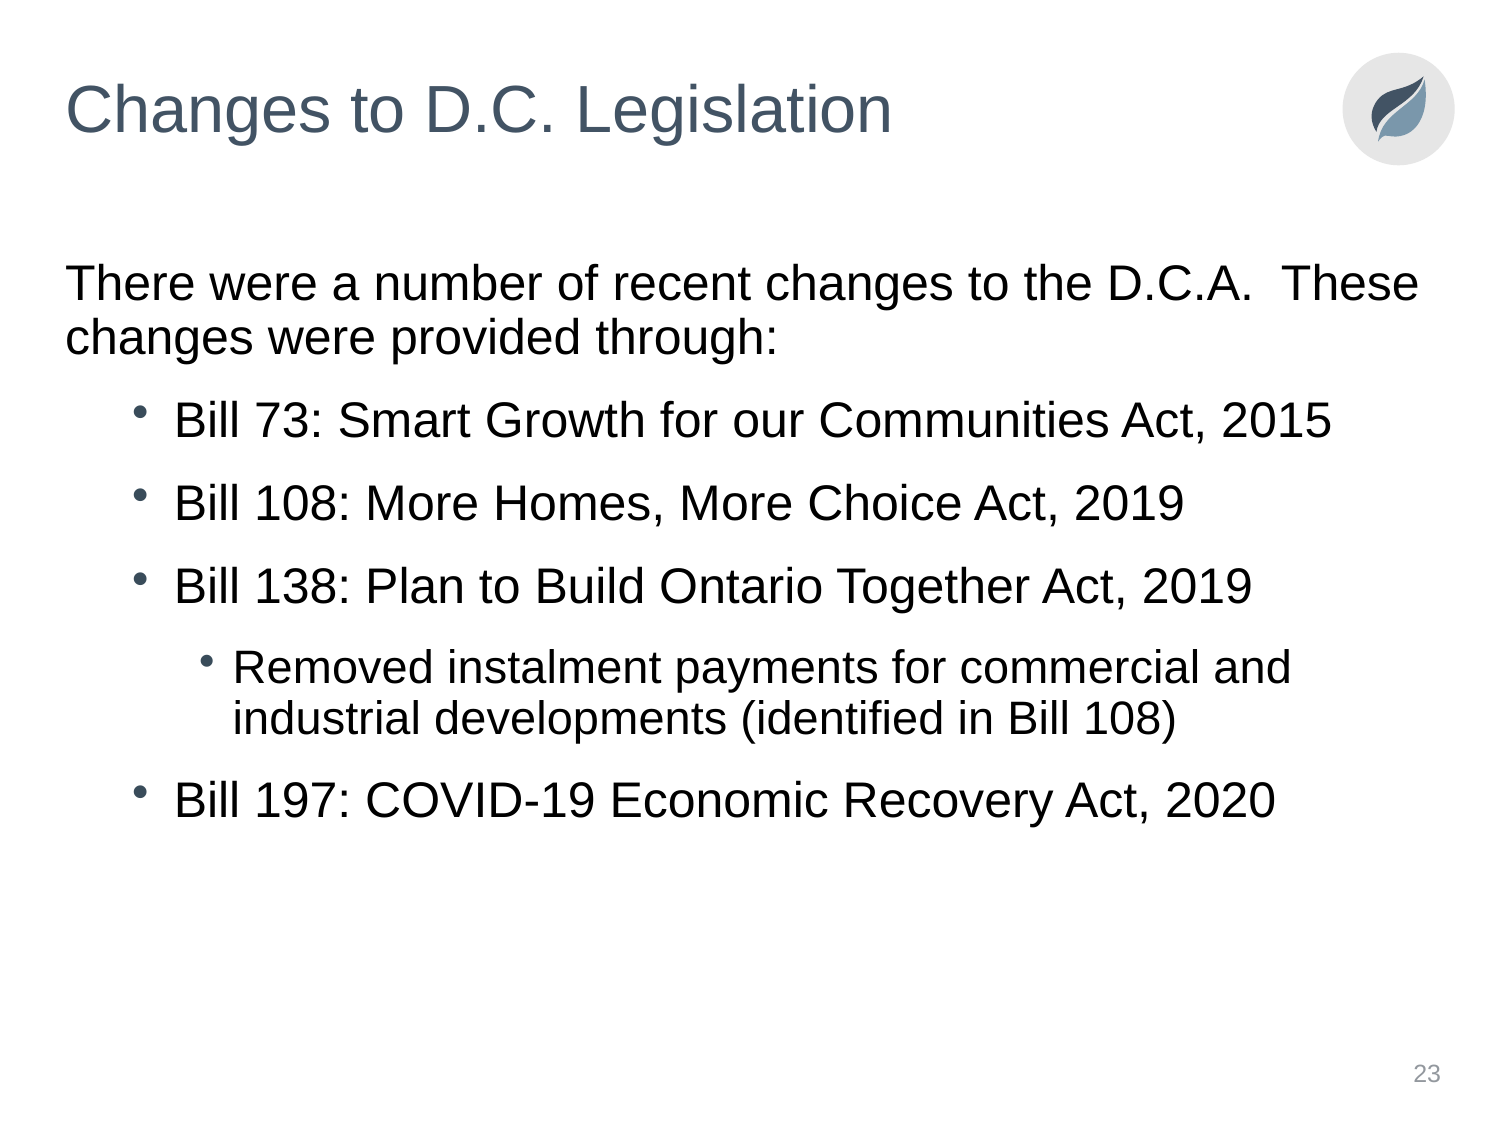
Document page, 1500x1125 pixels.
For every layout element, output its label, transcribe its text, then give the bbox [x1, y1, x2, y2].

title Changes to D.C. Legislation [43, 55, 1317, 151]
list There were a number of recent changes to the D.C.A. These changes were provided through: Bill 73: Smart Growth for our Communities Act, 2015 Bill 108: More Homes, More Choice Act, 2019 Bill 138: Plan to Build Ontario Together Act, 2019 Removed instalment payments for commercial and industrial developments (identified in Bill 108) Bill 197: COVID-19 Economic Recovery Act, 2020 [43, 246, 1457, 947]
slide_number 23 [1312, 1042, 1457, 1103]
